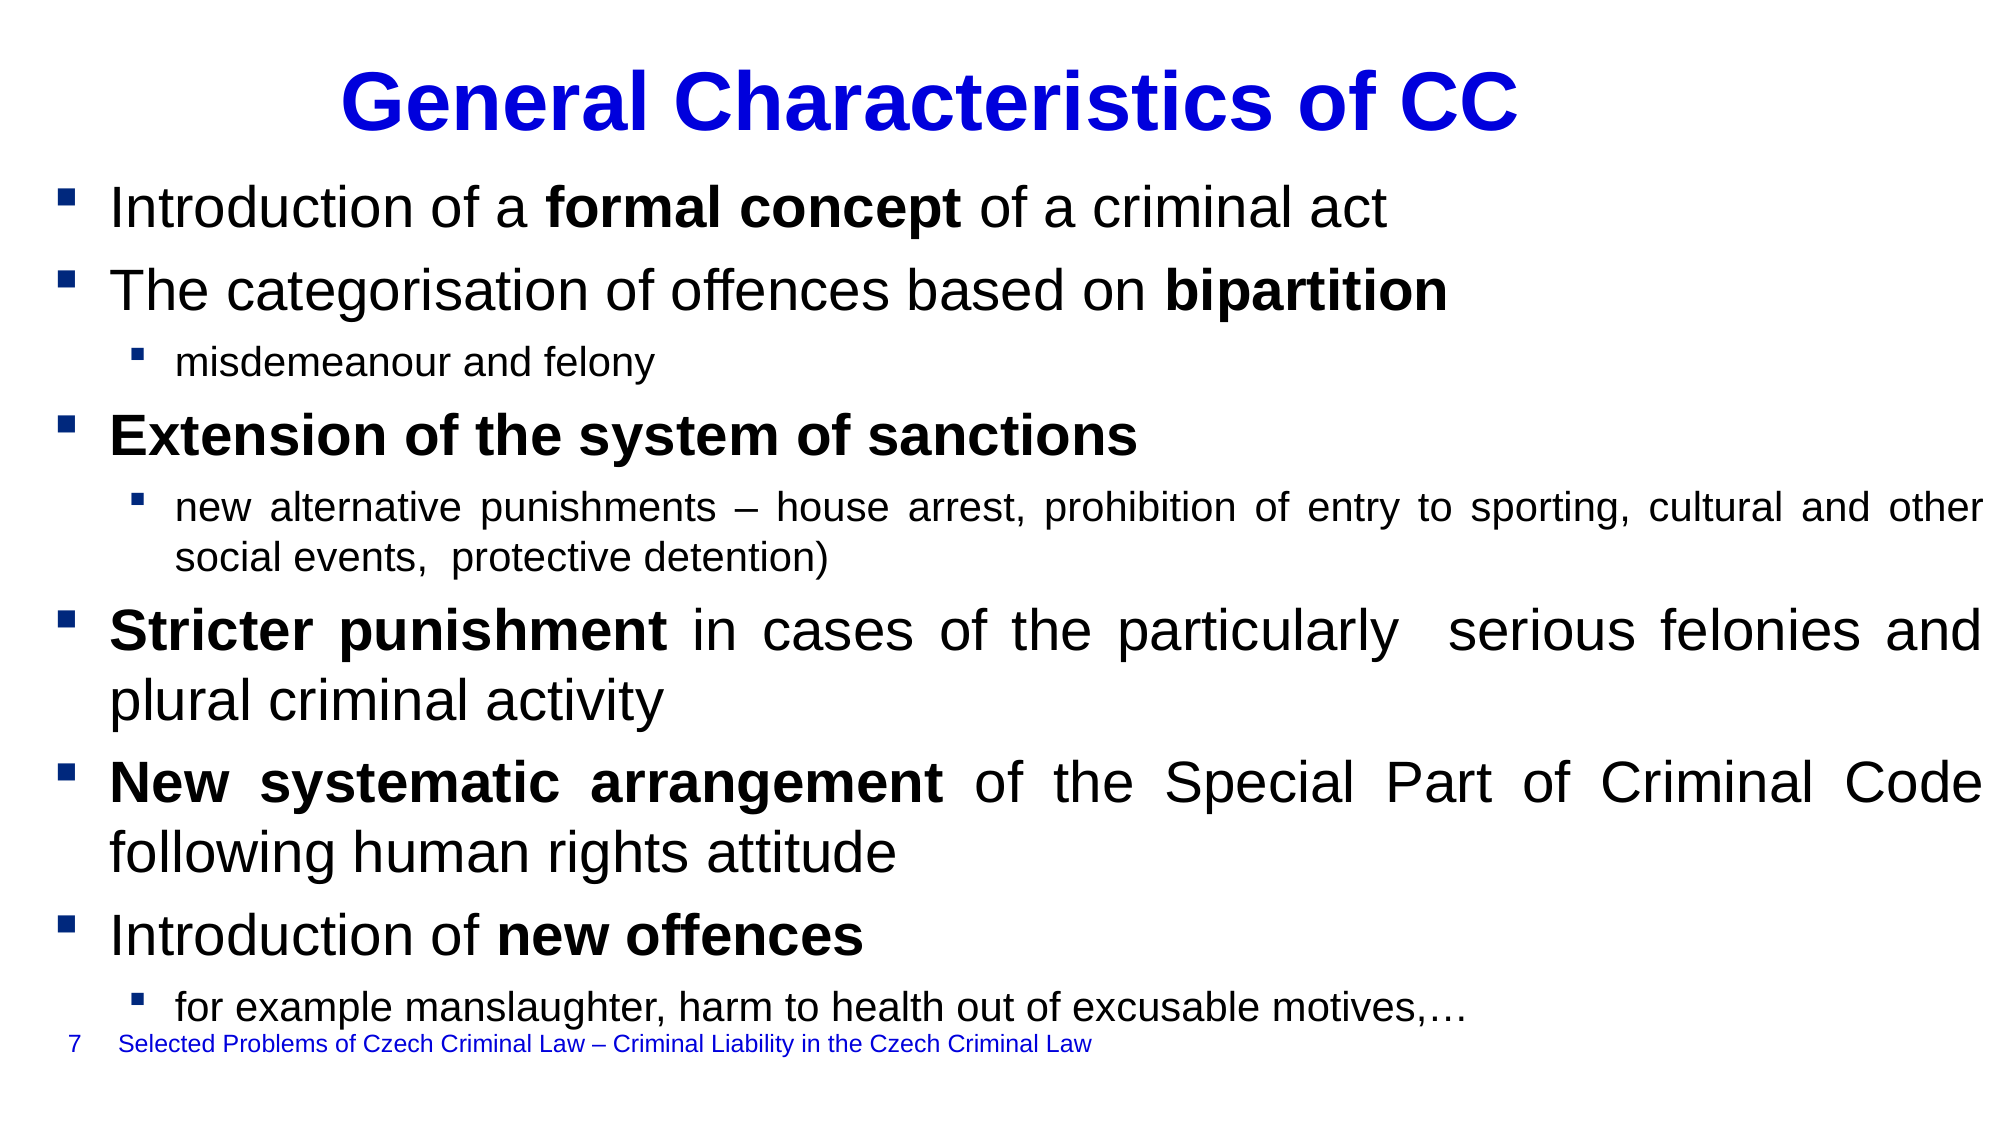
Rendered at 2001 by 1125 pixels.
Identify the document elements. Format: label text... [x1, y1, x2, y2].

footer Selected Problems of Czech Criminal Law – Criminal Liability in the Czech Criminal Law [118, 1021, 1418, 1063]
title General Characteristics of CC [150, 63, 1712, 138]
list Introduction of a formal concept of a criminal act The categorisation of offences based on bipartition misdemeanour and felony Extension of the system of sanctions new alternative punishments – house arrest, prohibition of entry to sporting, cultural and other social events, protective detention) Stricter punishment in cases of the particularly serious felonies and plural criminal activity New systematic arrangement of the Special Part of Criminal Code following human rights attitude Introduction of new offences for example manslaughter, harm to health out of excusable motives,… [53, 169, 1986, 845]
slide_number 7 [67, 1021, 110, 1063]
